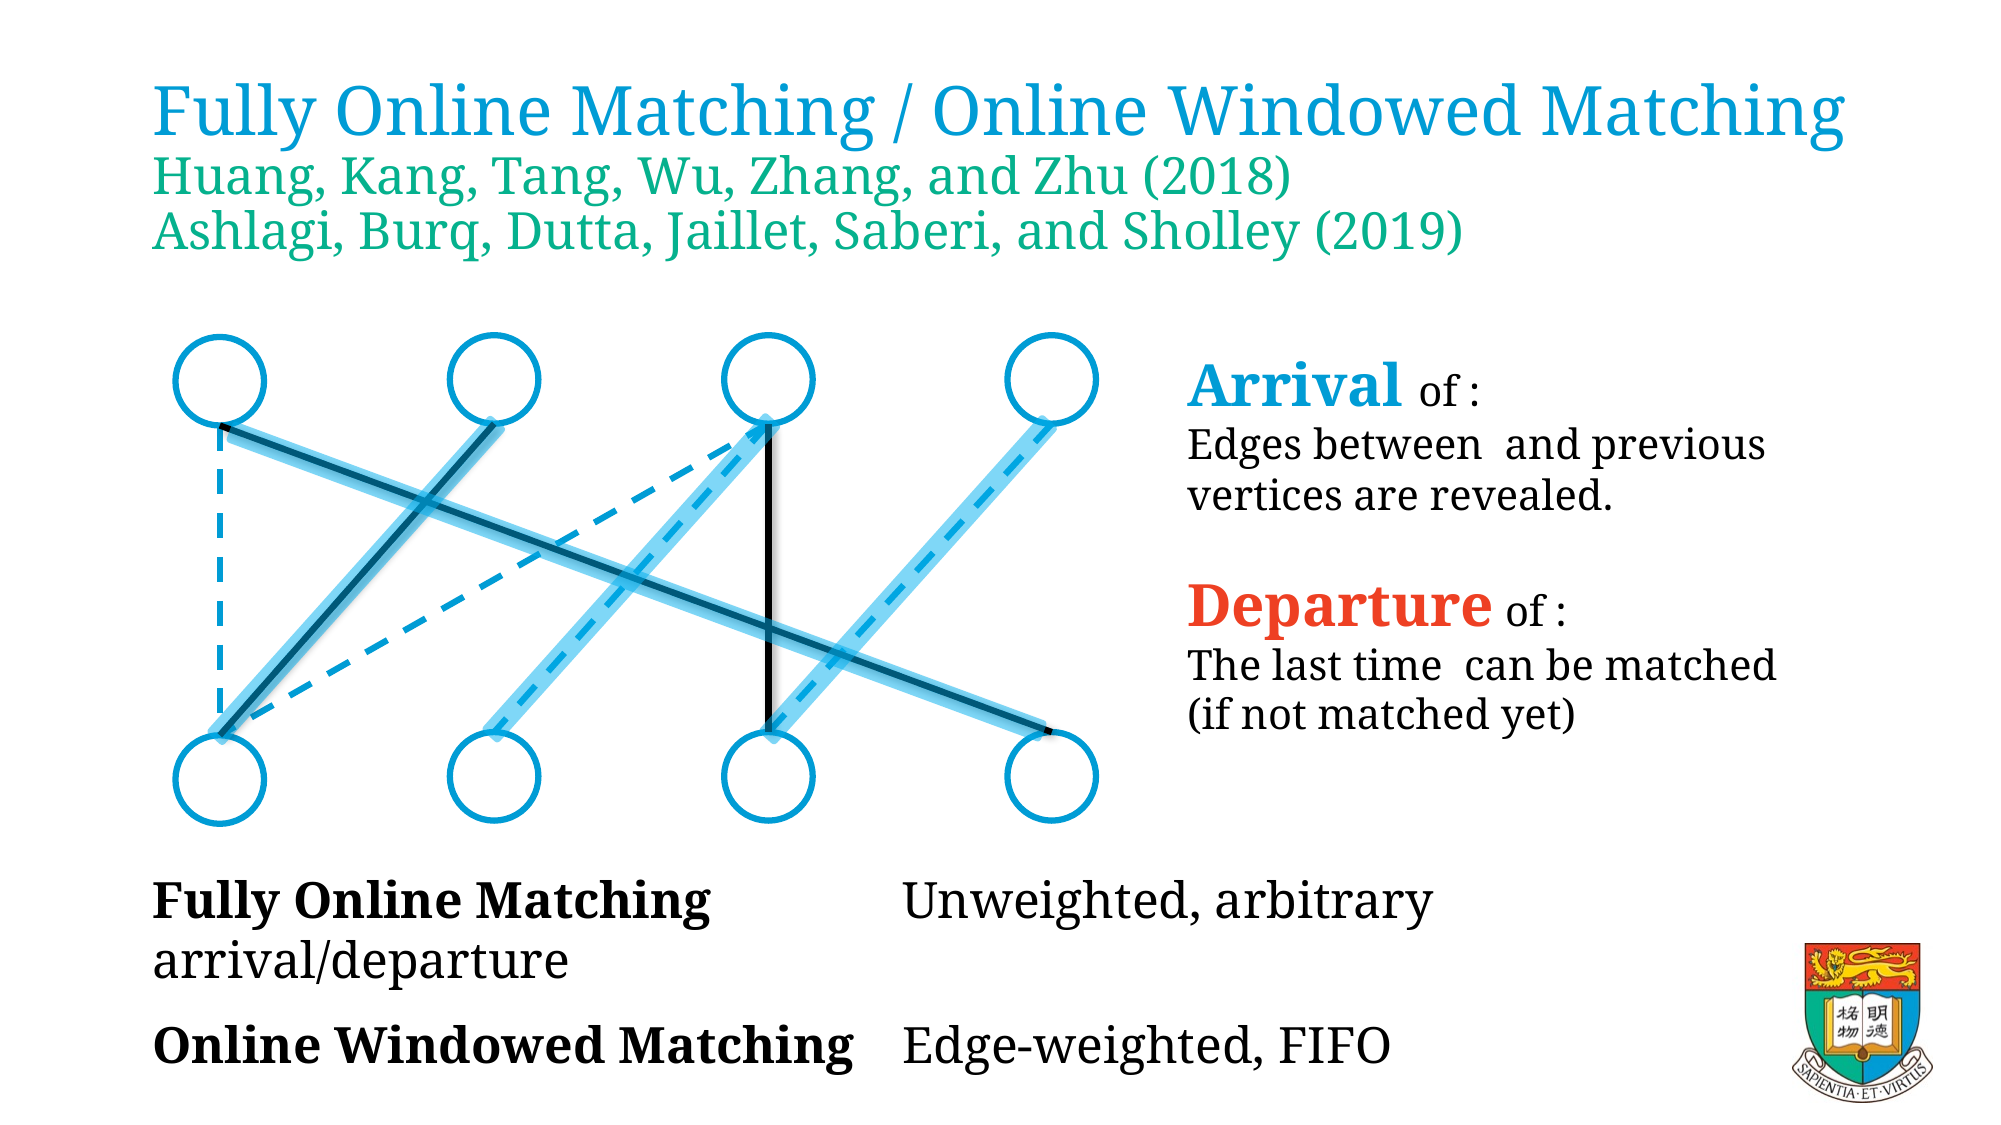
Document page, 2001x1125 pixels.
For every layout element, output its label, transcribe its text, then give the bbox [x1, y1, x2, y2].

picture [1792, 943, 1933, 1103]
text_box Fully Online Matching Unweighted, arbitrary arrival/departure Online Windowed Matching Edge-weighted, FIFO [137, 861, 1818, 1082]
title Fully Online Matching / Online Windowed Matching Huang, Kang, Tang, Wu, Zhang, and Zhu (2018) Ashlagi, Burq, Dutta, Jaillet, Saberi, and Sholley (2019) [137, 59, 1863, 278]
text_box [202, 364, 1071, 794]
text_box [451, 334, 537, 364]
text_box [1009, 735, 1098, 822]
text_box [174, 737, 263, 825]
text_box [452, 794, 536, 822]
text_box [174, 335, 262, 423]
text_box [726, 794, 811, 822]
text_box [725, 334, 811, 364]
text_box [1009, 334, 1098, 421]
